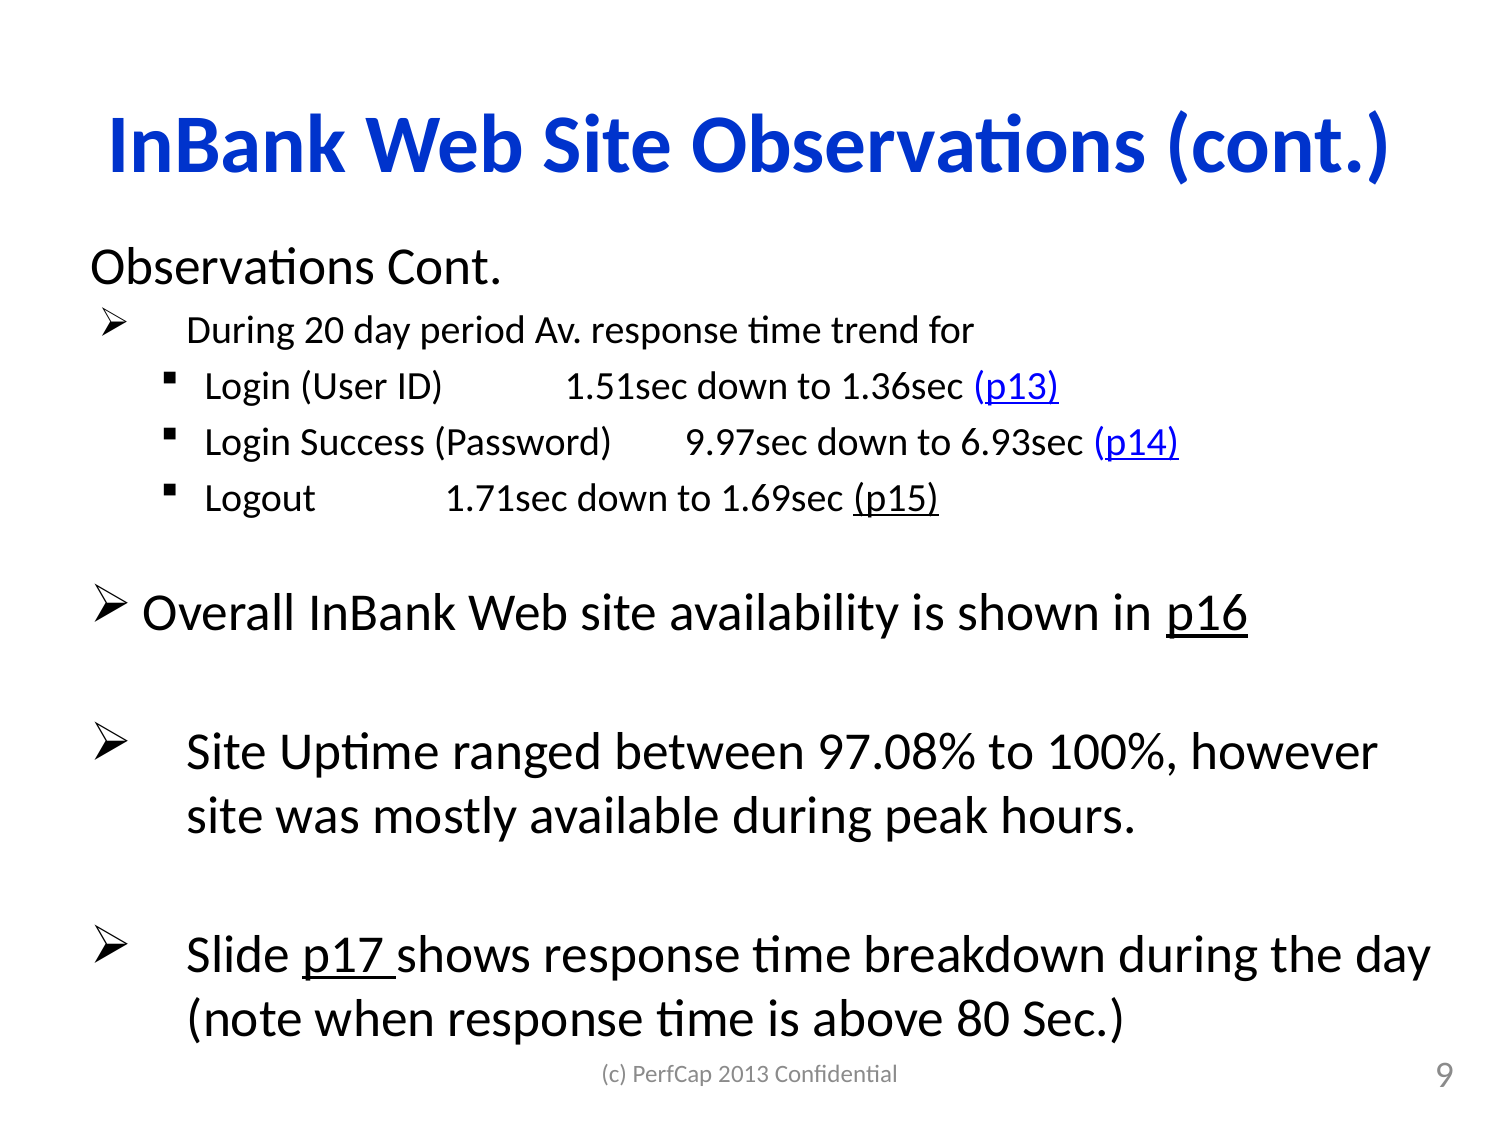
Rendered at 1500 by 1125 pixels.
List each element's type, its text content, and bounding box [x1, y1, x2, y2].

slide_number 9 [1118, 1042, 1469, 1103]
footer (c) PerfCap 2013 Confidential [512, 1042, 988, 1103]
list Observations Cont. During 20 day period Av. response time trend for Login (User ID) 1.51sec down to 1.36sec (p13) Login Success (Password) 9.97sec down to 6.93sec (p14) Logout 1.71sec down to 1.69sec (p15) Overall InBank Web site availability is shown in p16 Site Uptime ranged between 97.08% to 100%, however site was mostly available during peak hours. Slide p17 shows response time breakdown during the day (note when response time is above 80 Sec.) [75, 223, 1457, 1074]
title InBank Web Site Observations (cont.) [75, 45, 1425, 223]
